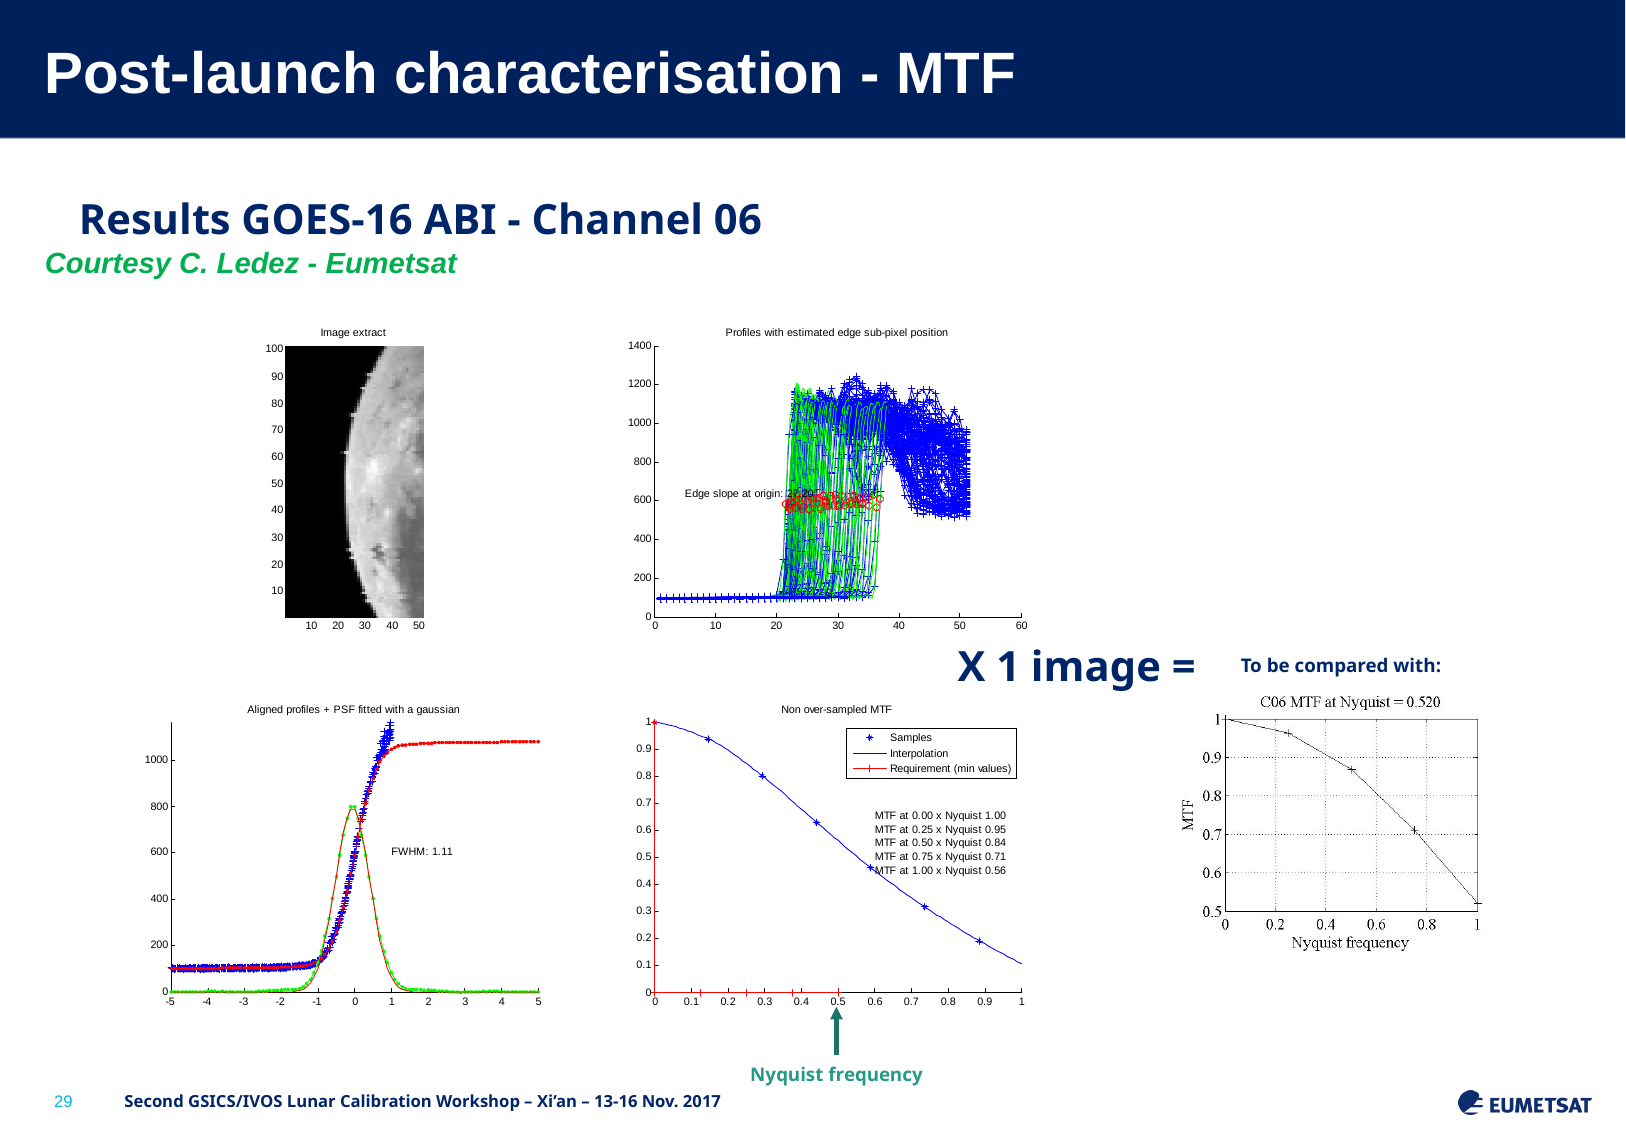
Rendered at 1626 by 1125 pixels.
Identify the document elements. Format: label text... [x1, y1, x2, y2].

text_box Courtesy C. Ledez - Eumetsat [30, 236, 473, 285]
text_box To be compared with: [1225, 645, 1456, 682]
text_box X 1 image = [1132, 632, 1222, 697]
title Post-launch characterisation - MTF [0, 0, 1514, 141]
picture [0, 0, 1626, 1125]
text_box Nyquist frequency [735, 1088, 938, 1093]
text_box Results GOES-16 ABI - Channel 06 [63, 185, 778, 251]
